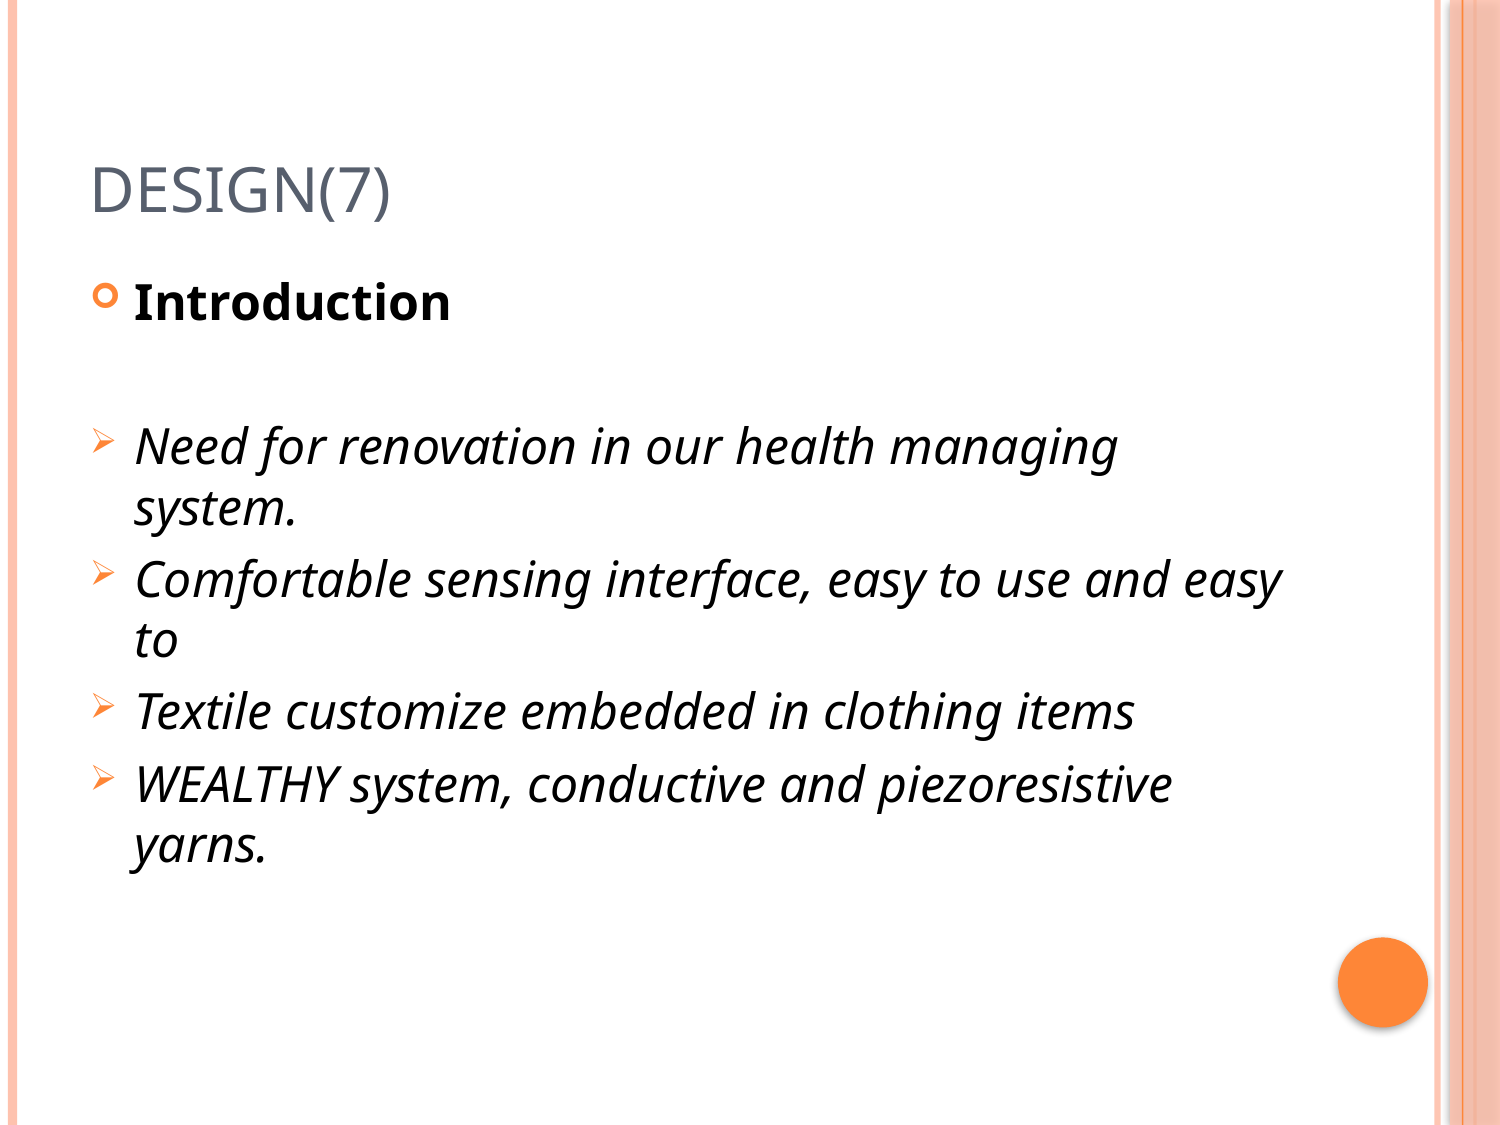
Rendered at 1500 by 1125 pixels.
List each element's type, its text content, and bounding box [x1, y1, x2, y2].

list Introduction Need for renovation in our health managing system. Comfortable sensing interface, easy to use and easy to Textile customize embedded in clothing items WEALTHY system, conductive and piezoresistive yarns. [75, 262, 1300, 1062]
title Design(7) [75, 45, 1300, 233]
